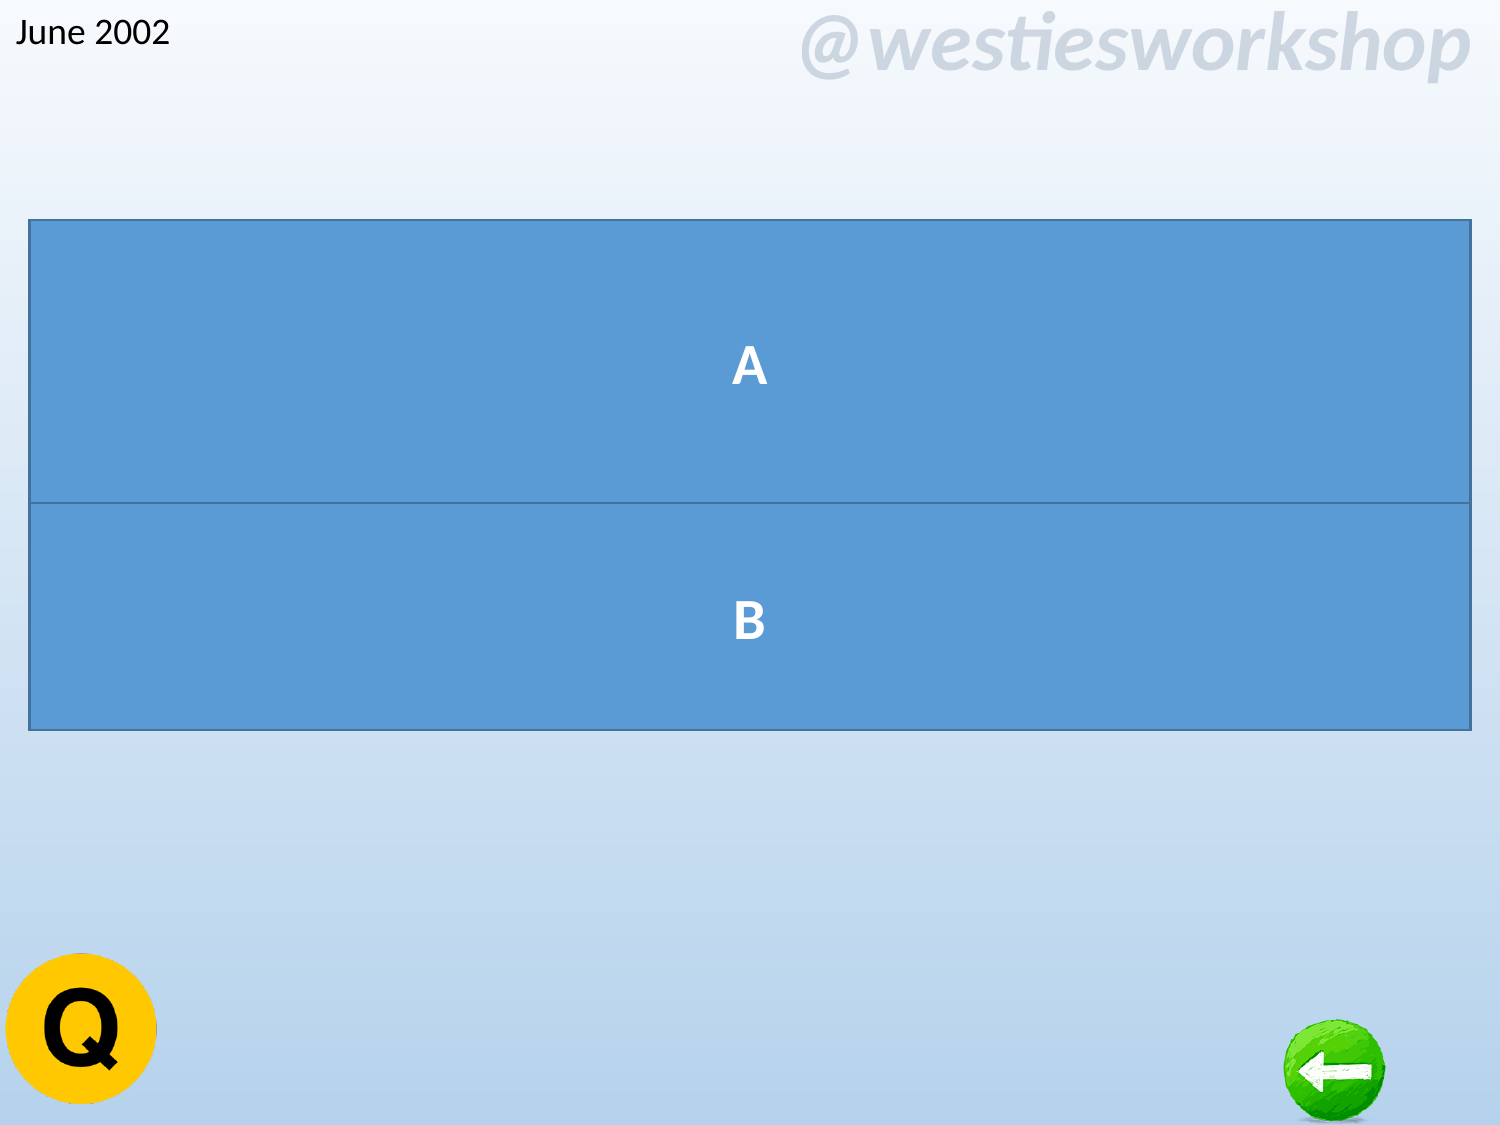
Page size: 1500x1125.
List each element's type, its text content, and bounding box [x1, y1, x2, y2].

text_box June 2002 [1, 0, 186, 60]
picture [29, 219, 1471, 730]
picture [0, 930, 181, 1125]
picture [1281, 1019, 1387, 1125]
